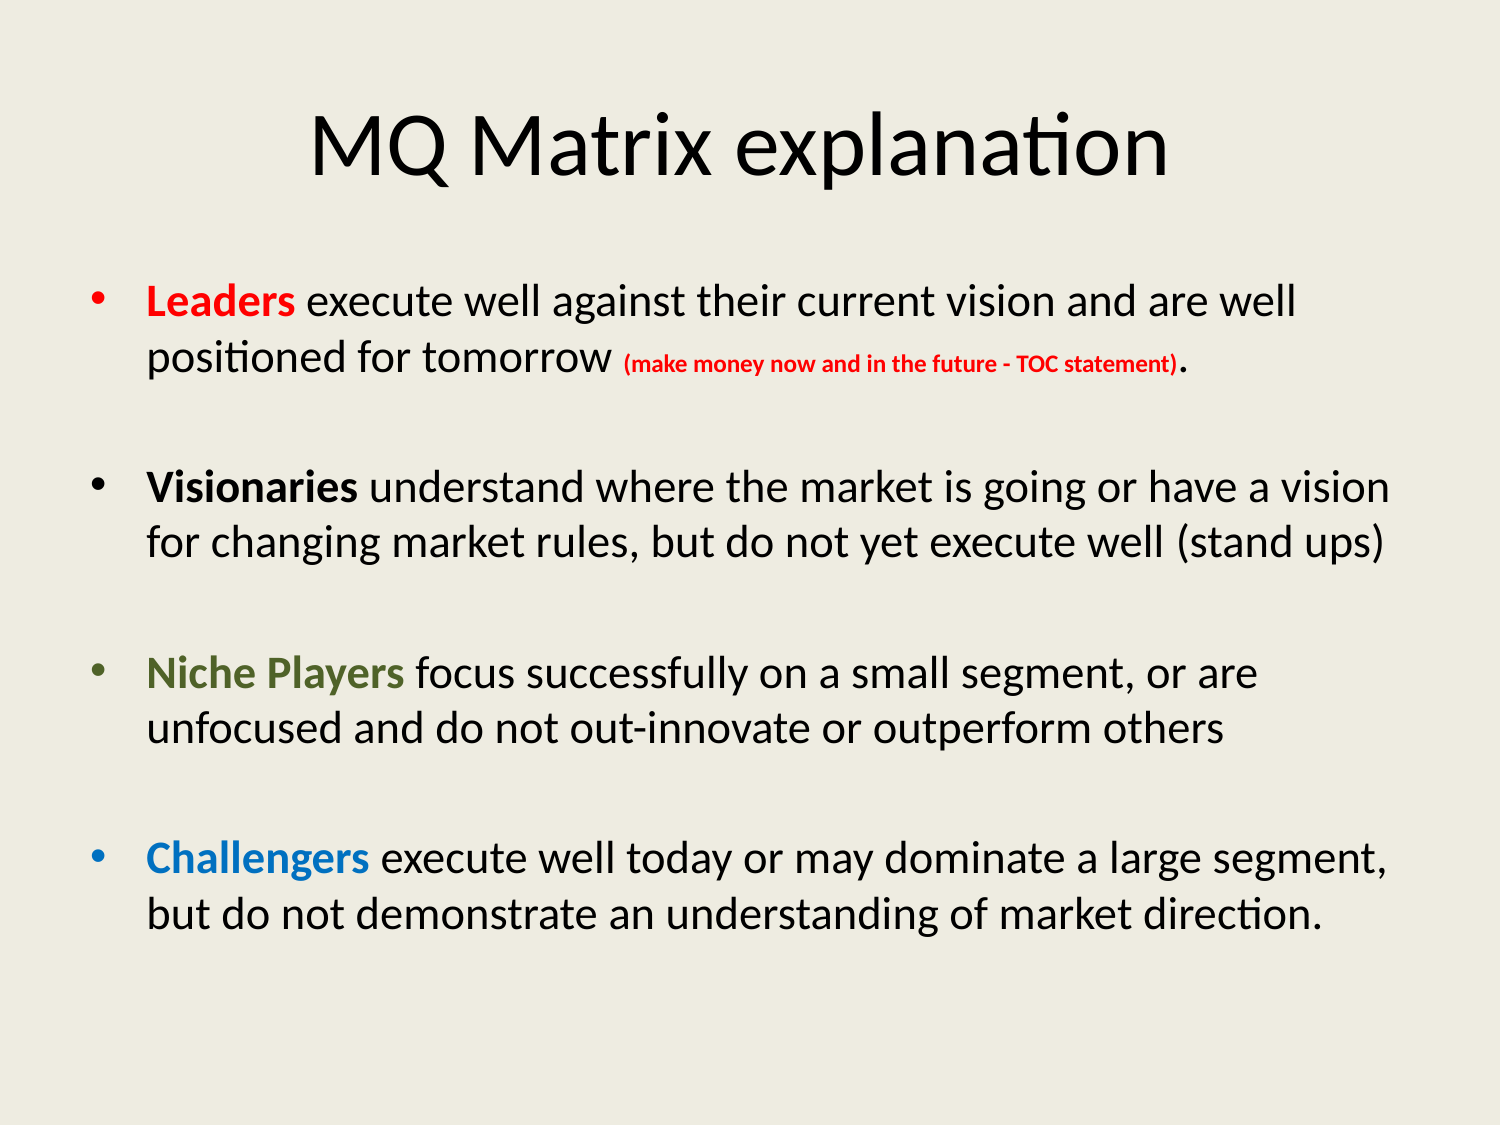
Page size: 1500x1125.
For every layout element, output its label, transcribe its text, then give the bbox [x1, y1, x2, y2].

title MQ Matrix explanation [75, 45, 1425, 233]
list Leaders execute well against their current vision and are well positioned for tomorrow (make money now and in the future - TOC statement). Visionaries understand where the market is going or have a vision for changing market rules, but do not yet execute well (stand ups) Niche Players focus successfully on a small segment, or are unfocused and do not out-innovate or outperform others Challengers execute well today or may dominate a large segment, but do not demonstrate an understanding of market direction. [75, 262, 1425, 1005]
